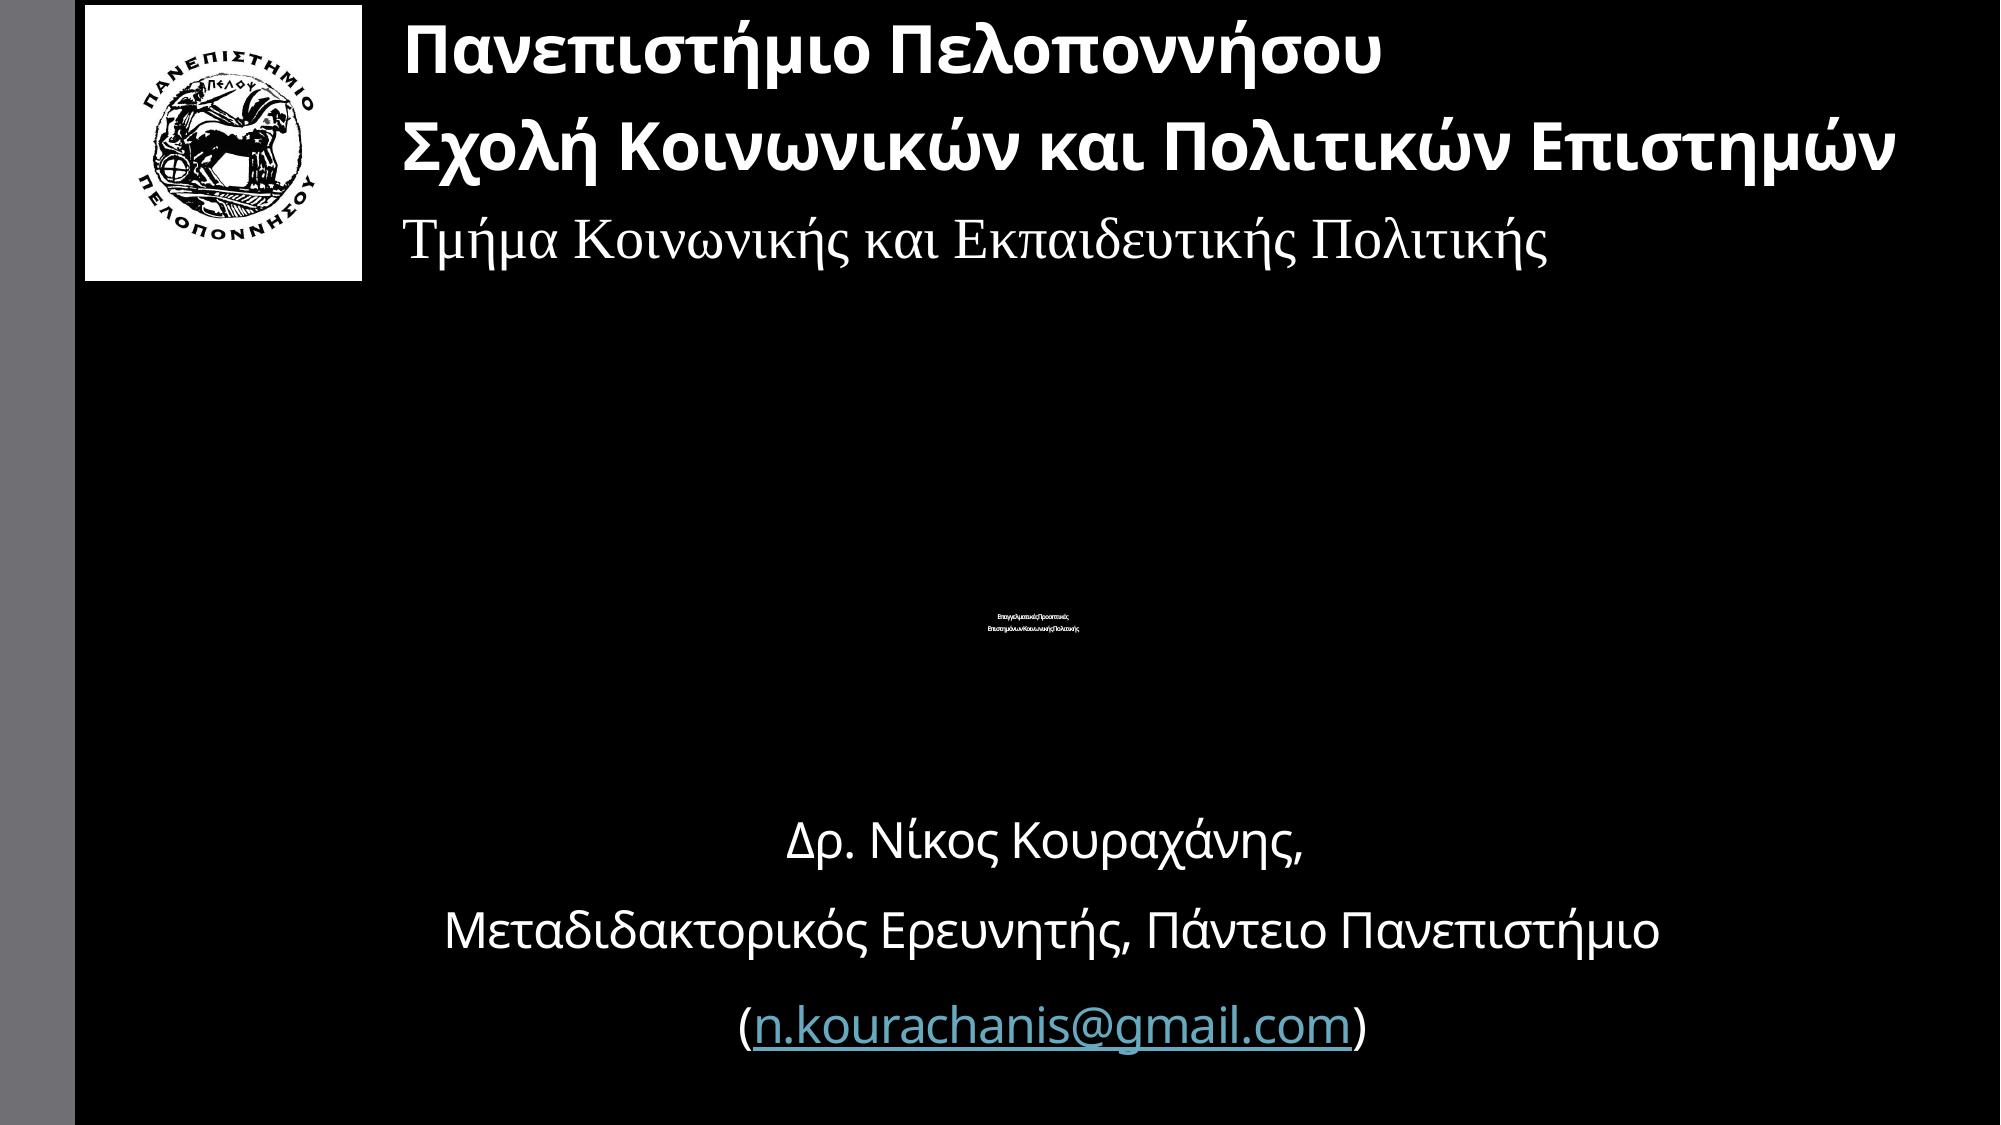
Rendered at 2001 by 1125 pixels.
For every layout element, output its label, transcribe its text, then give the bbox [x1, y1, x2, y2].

title Επαγγελματικές Προοπτικές Επιστημόνων Κοινωνικής Πολιτικής [99, 445, 1968, 641]
picture [85, 5, 362, 282]
text_box Πανεπιστήμιο Πελοποννήσου Σχολή Κοινωνικών και Πολιτικών Επιστημών Τμήμα Κοινωνικής και Εκπαιδευτικής Πολιτικής [387, 0, 1968, 278]
subtitle Δρ. Νίκος Κουραχάνης, Μεταδιδακτορικός Ερευνητής, Πάντειο Πανεπιστήμιο (n.kourachanis@gmail.com) [137, 805, 1968, 1077]
